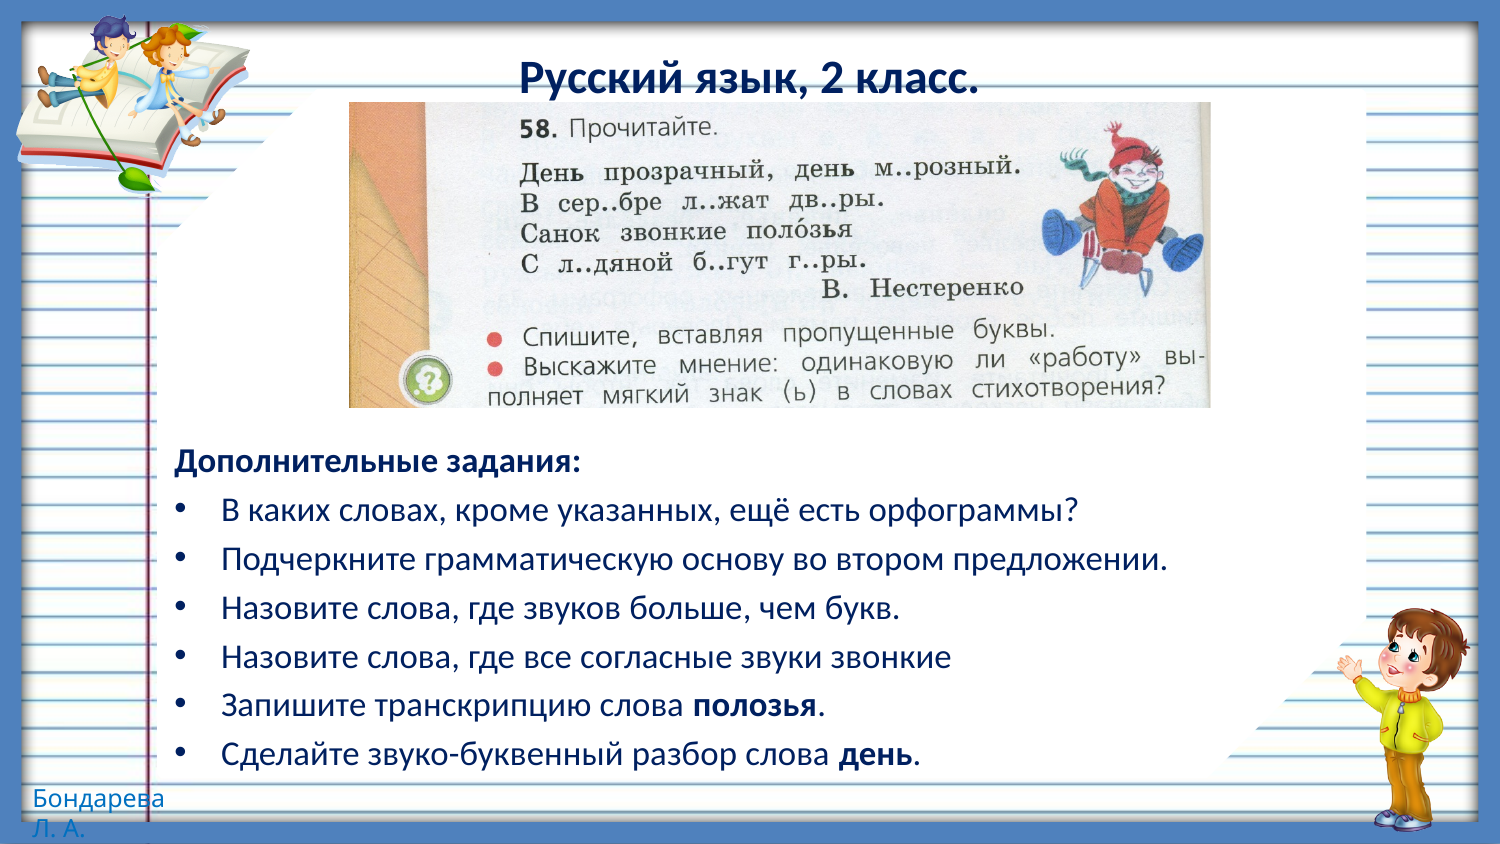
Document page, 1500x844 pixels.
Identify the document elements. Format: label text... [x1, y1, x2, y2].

picture [0, 14, 1500, 839]
title Русский язык, 2 класс. [75, 33, 1425, 115]
list Дополнительные задания: В каких словах, кроме указанных, ещё есть орфограммы? Подчеркните грамматическую основу во втором предложении. Назовите слова, где звуков больше, чем букв. Назовите слова, где все согласные звуки звонкие Запишите транскрипцию слова полозья. Сделайте звуко-буквенный разбор слова день. [159, 138, 1376, 800]
